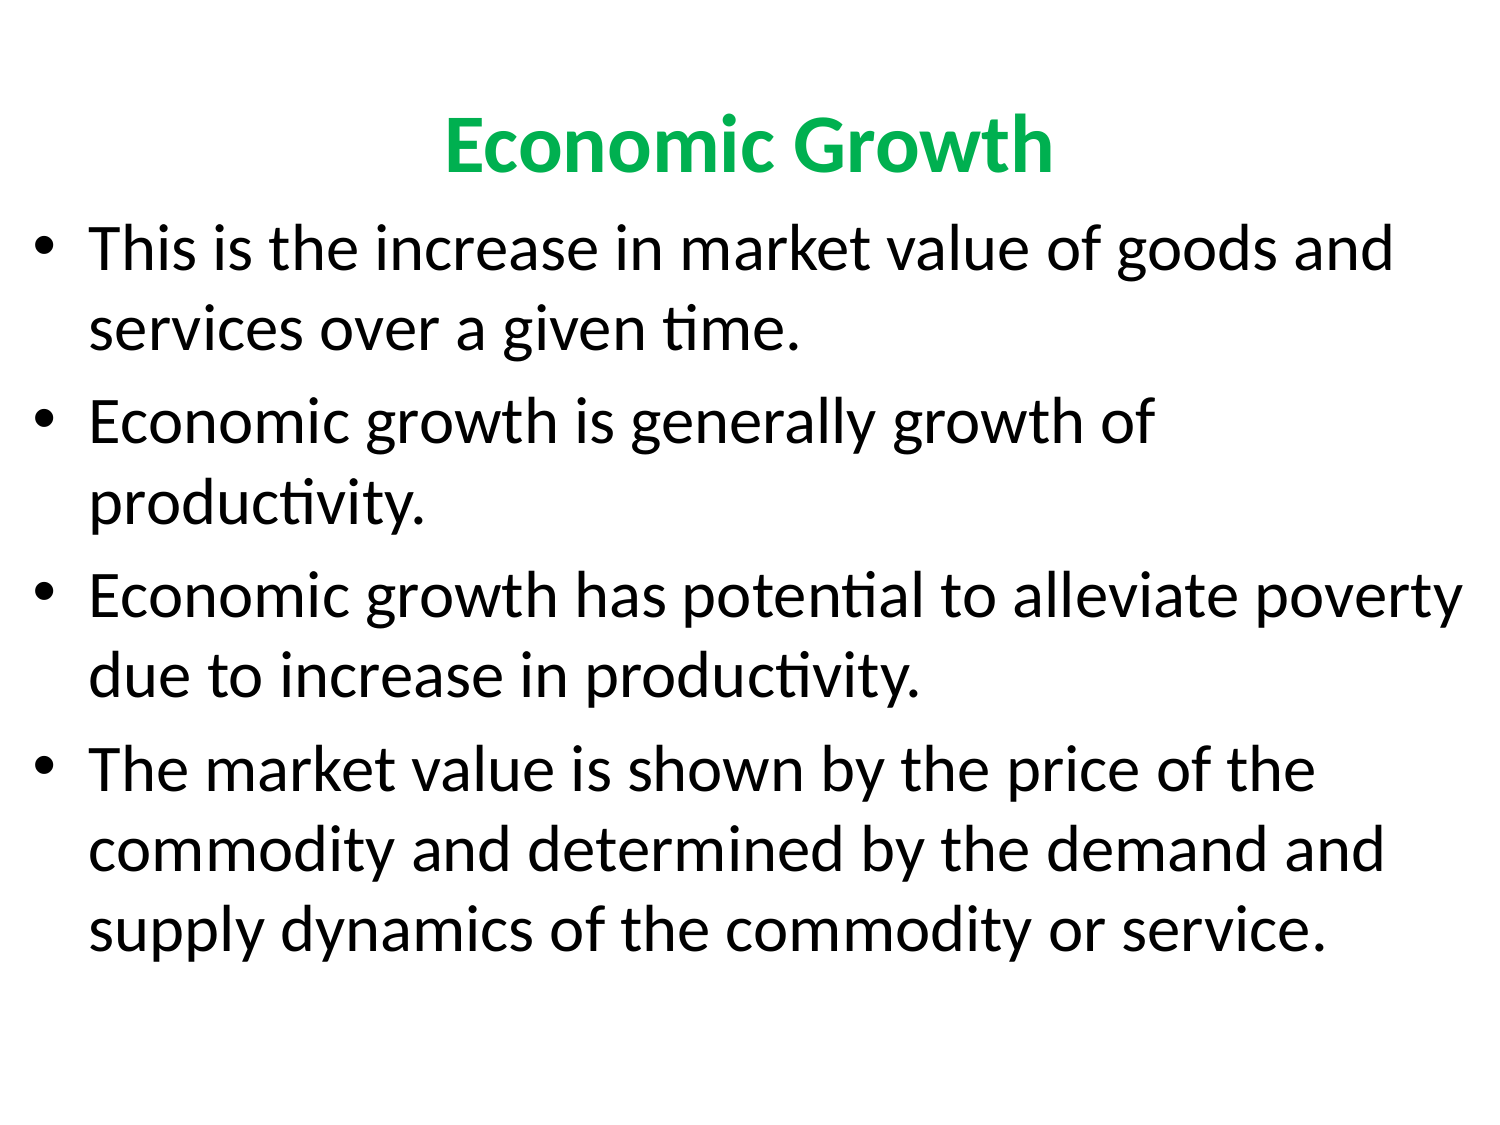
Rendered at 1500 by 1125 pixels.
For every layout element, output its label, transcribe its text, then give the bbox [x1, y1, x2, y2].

title Economic Growth [75, 45, 1425, 196]
list This is the increase in market value of goods and services over a given time. Economic growth is generally growth of productivity. Economic growth has potential to alleviate poverty due to increase in productivity. The market value is shown by the price of the commodity and determined by the demand and supply dynamics of the commodity or service. [17, 196, 1489, 1005]
